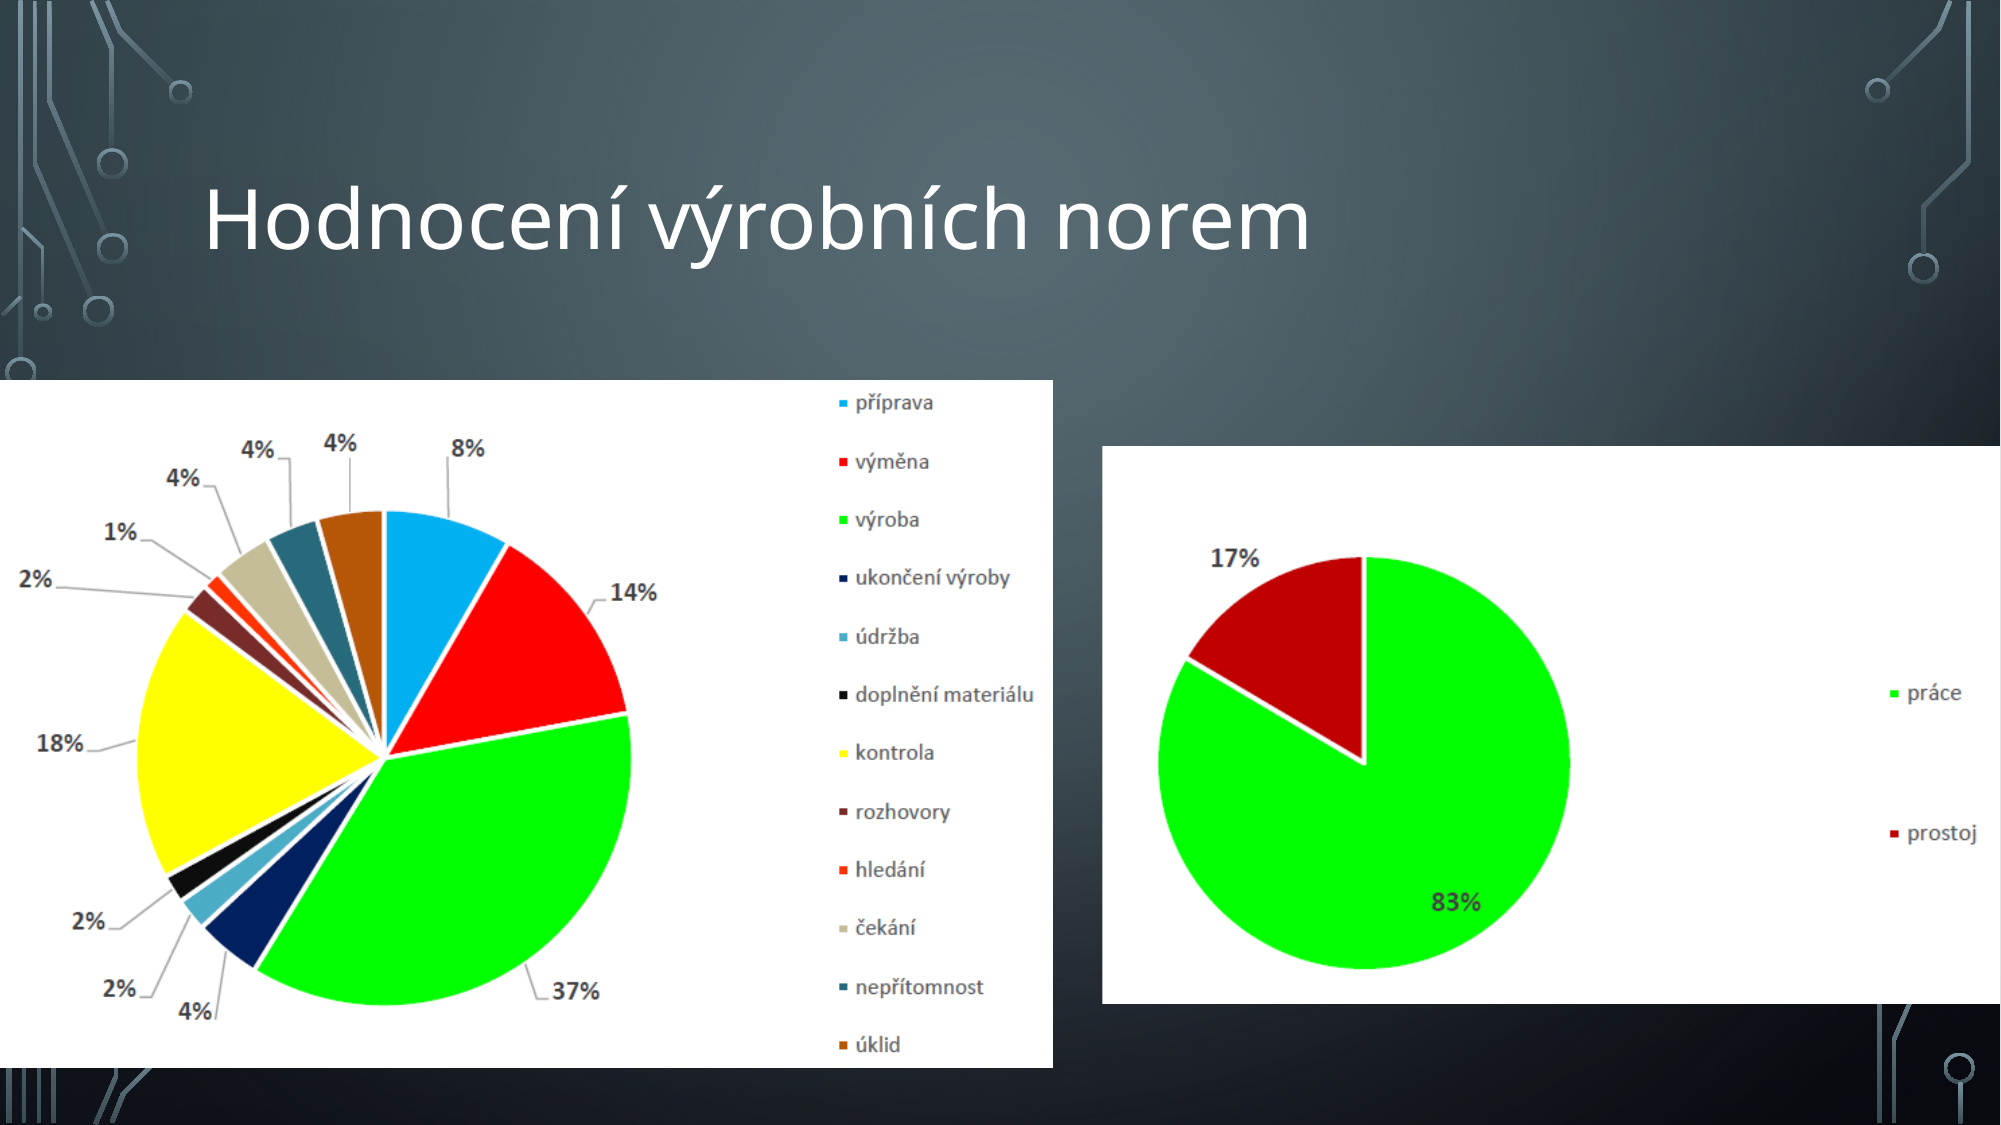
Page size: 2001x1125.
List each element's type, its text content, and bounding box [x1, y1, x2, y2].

title Hodnocení výrobních norem [187, 101, 1813, 344]
picture [1102, 445, 2000, 1005]
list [0, 380, 1053, 1069]
